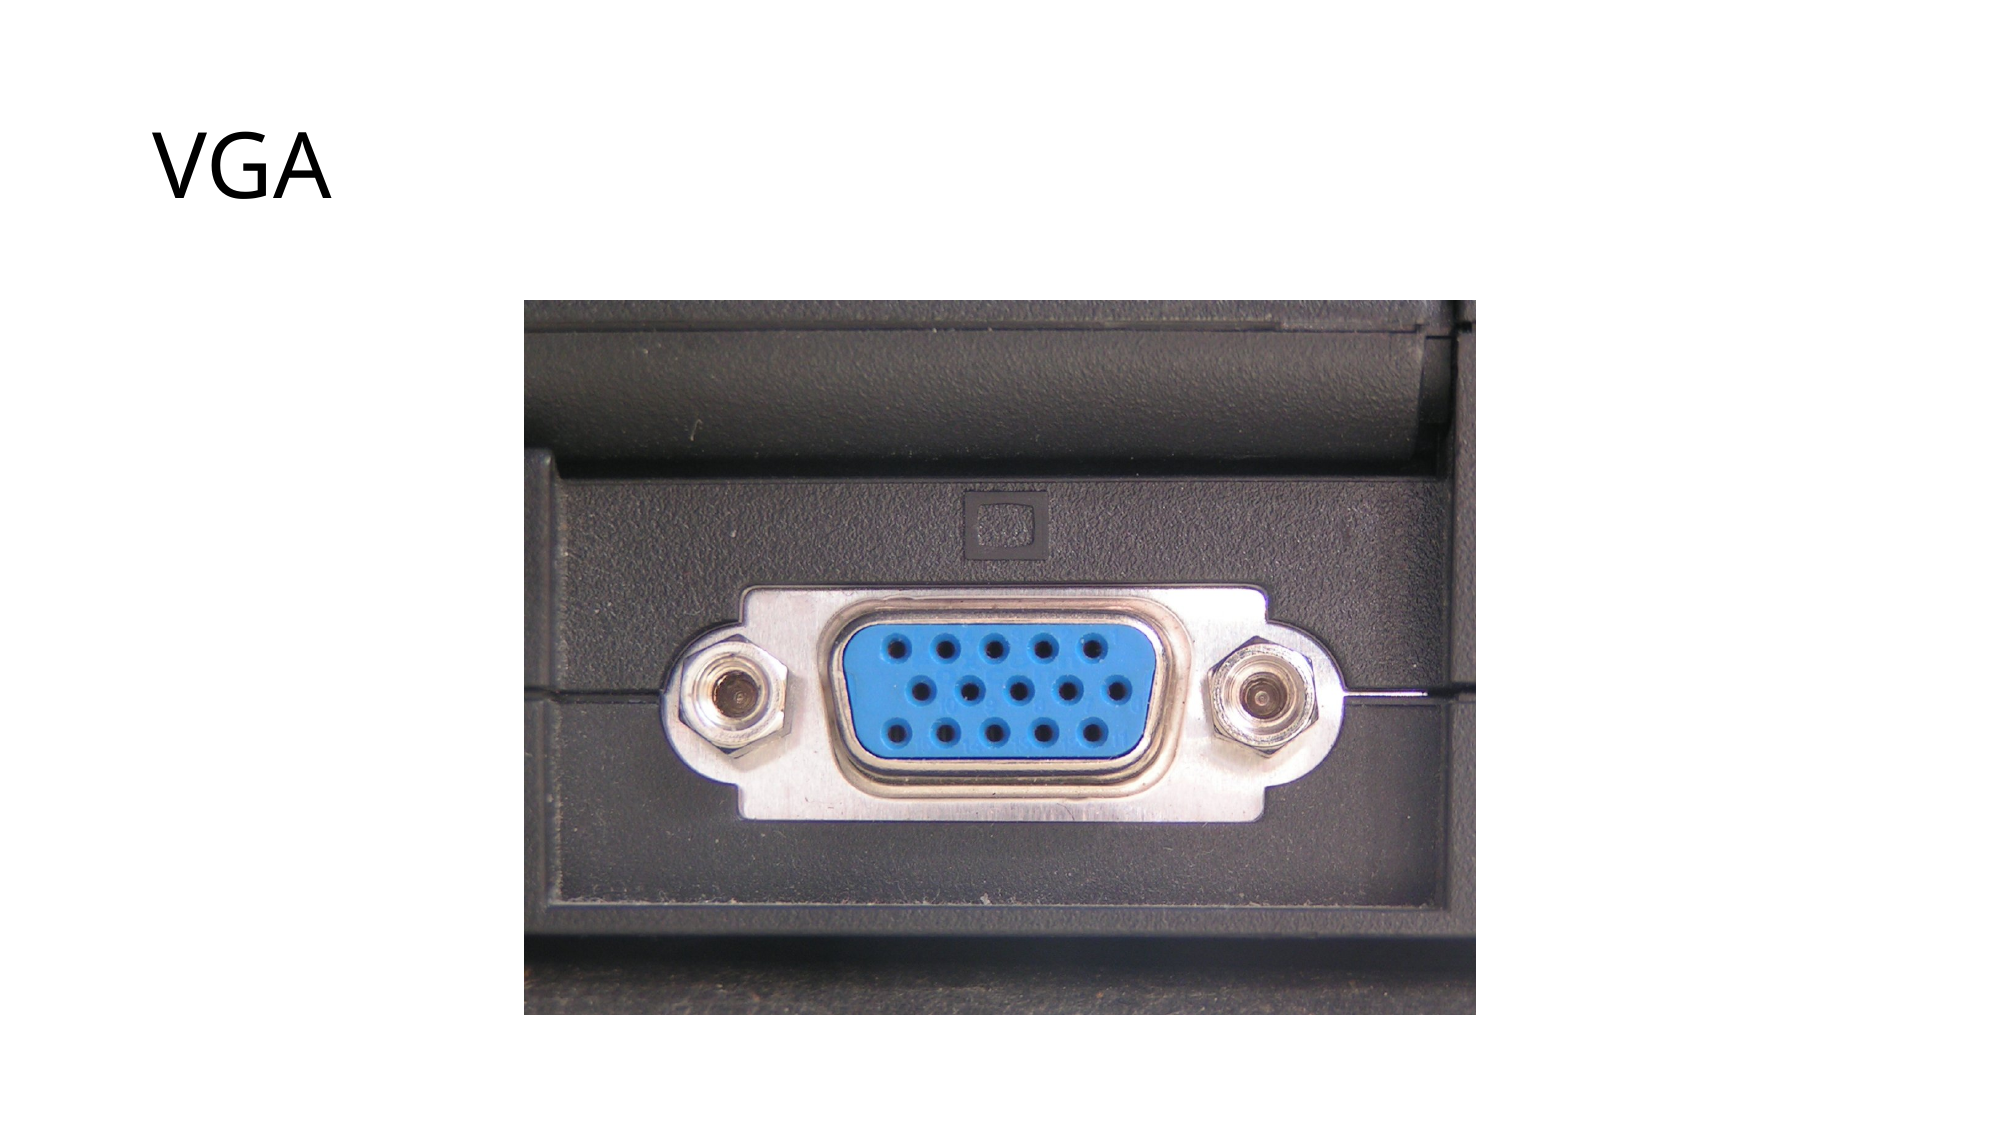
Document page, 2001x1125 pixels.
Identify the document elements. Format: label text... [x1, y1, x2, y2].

title VGA [137, 59, 1863, 278]
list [523, 300, 1476, 1015]
